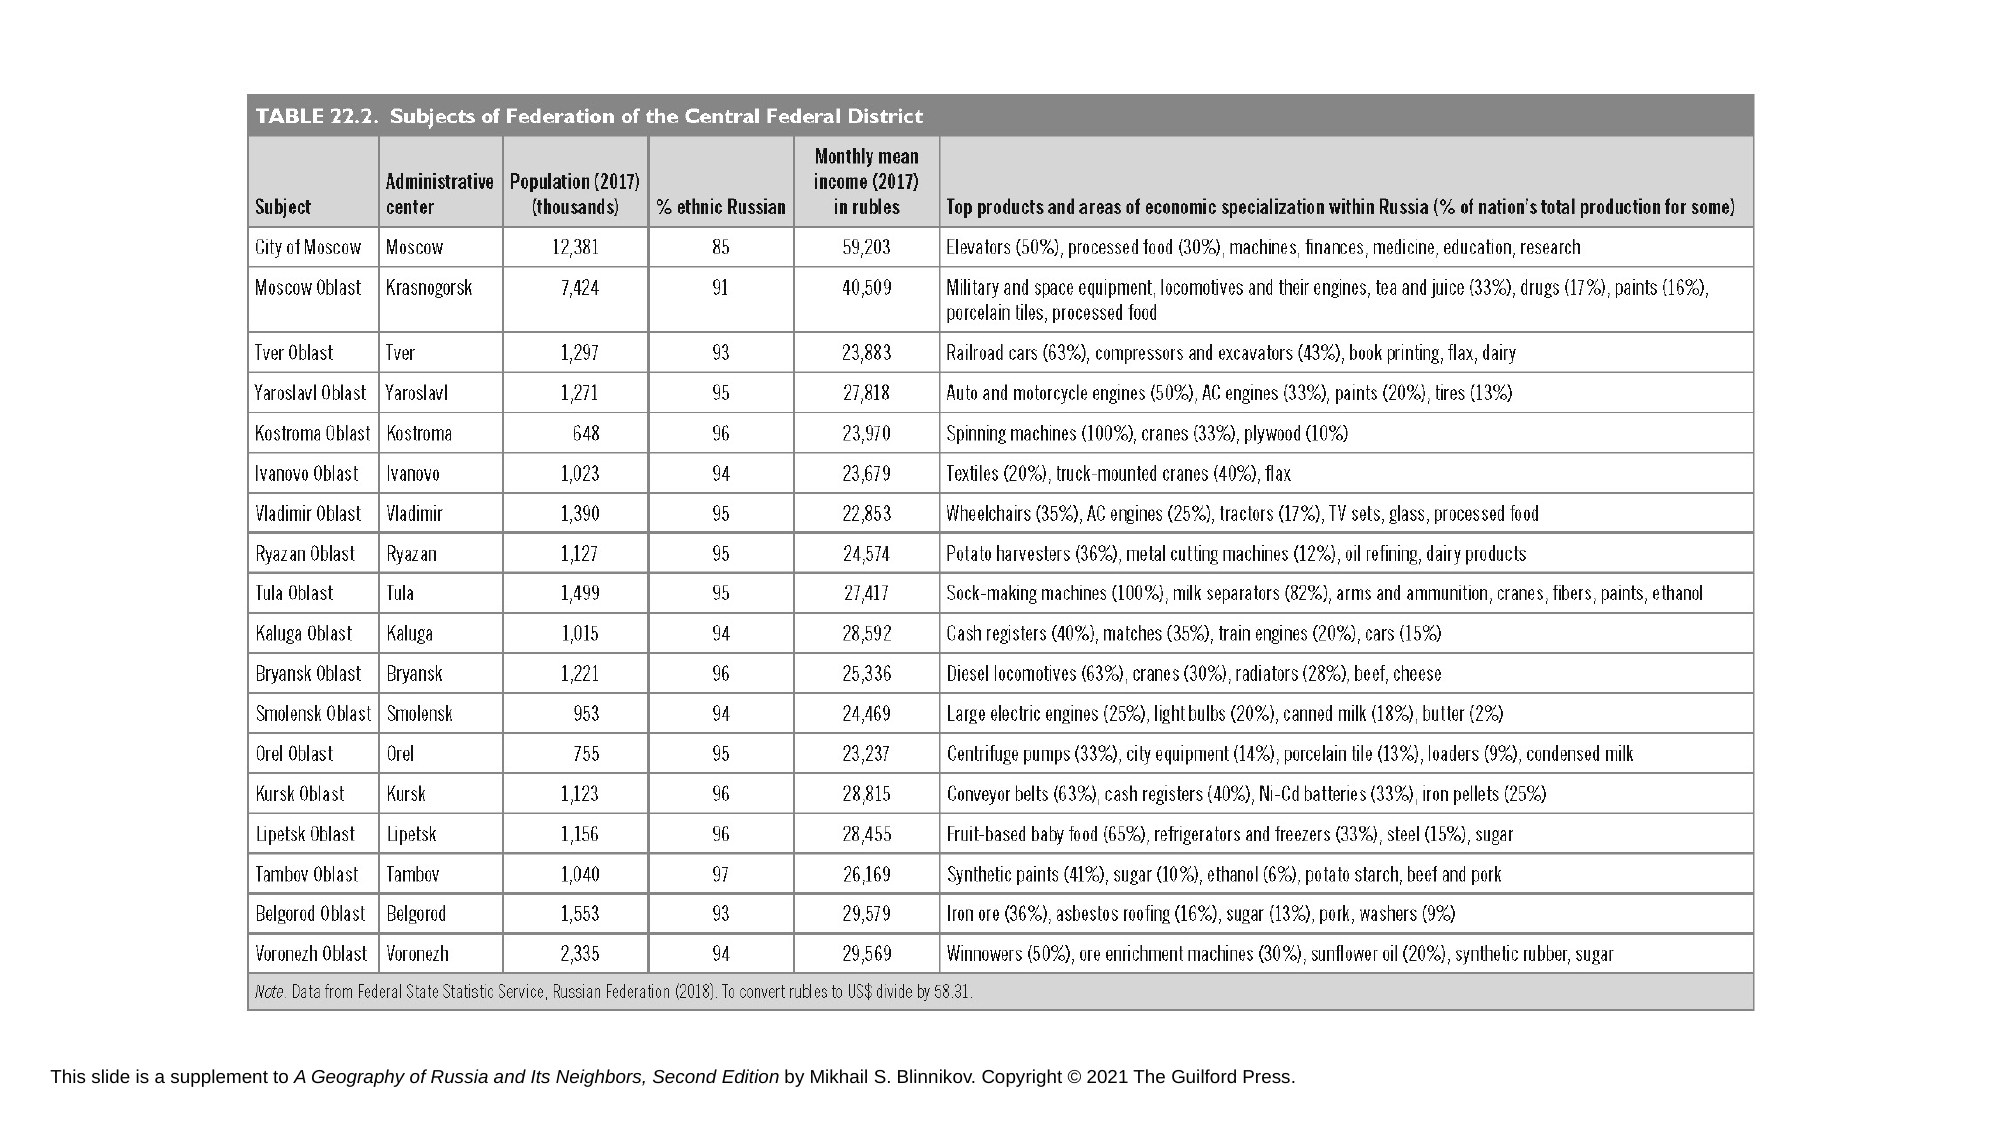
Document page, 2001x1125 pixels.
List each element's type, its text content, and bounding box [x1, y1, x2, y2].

picture [237, 88, 1761, 1020]
title This slide is a supplement to A Geography of Russia and Its Neighbors, Second Edition by Mikhail S. Blinnikov. Copyright © 2021 The Guilford Press. [35, 1035, 1602, 1095]
